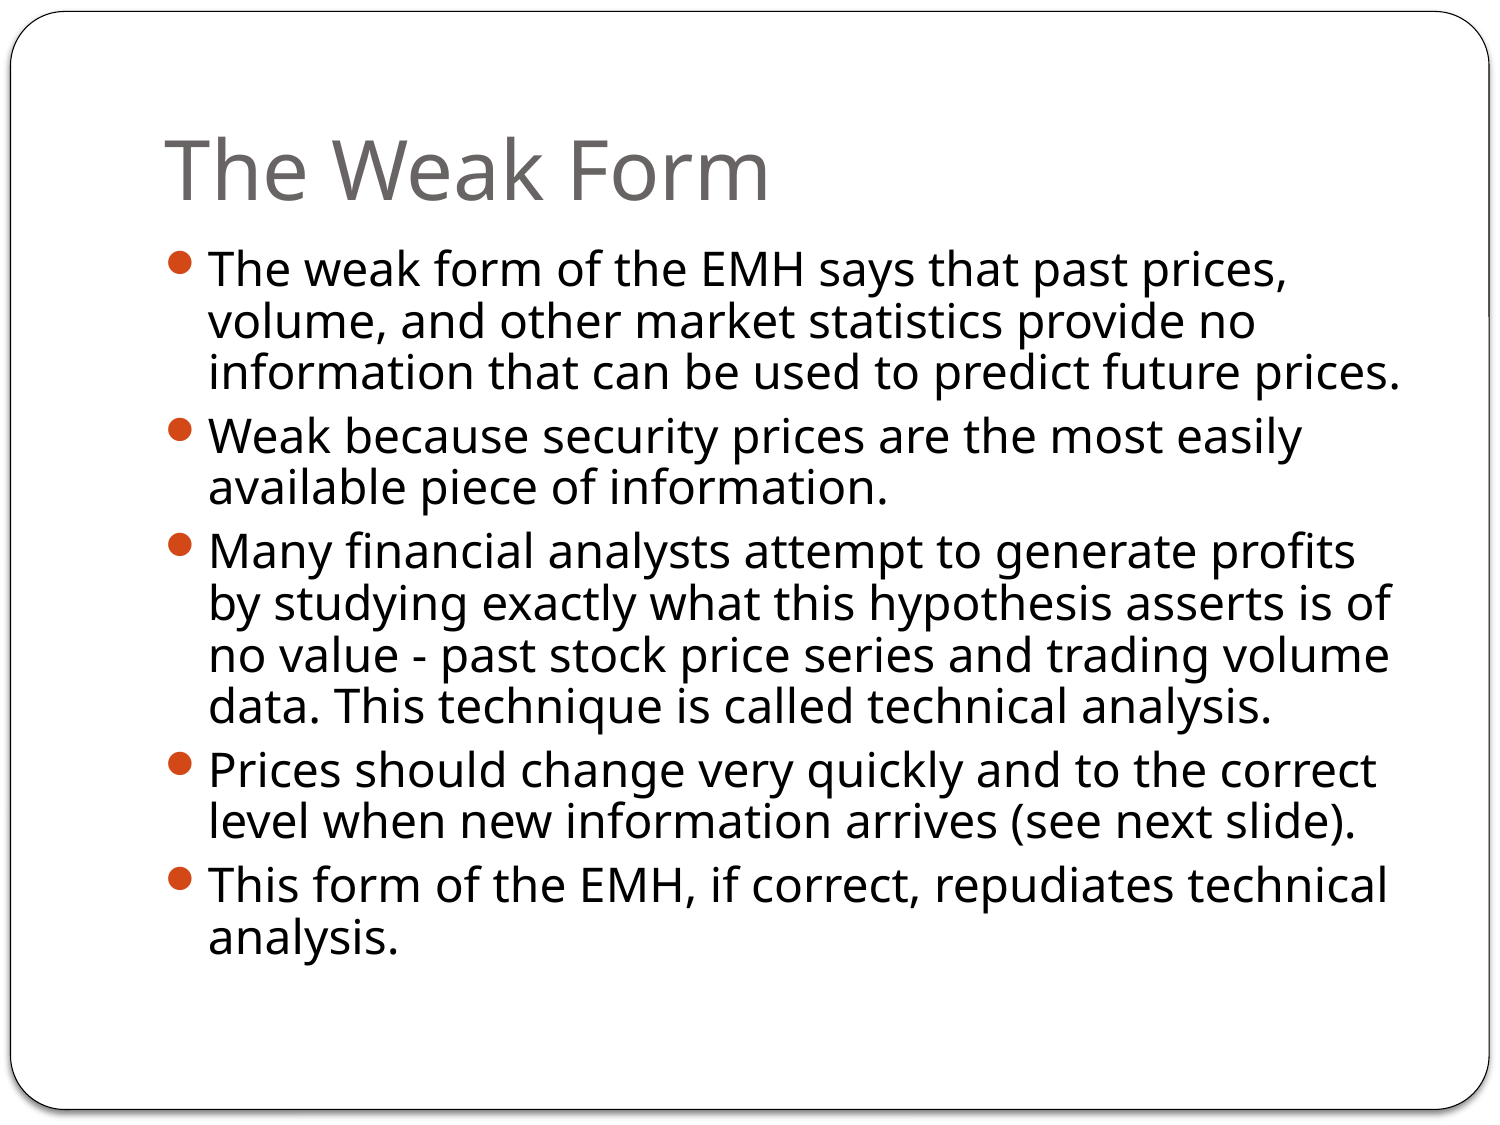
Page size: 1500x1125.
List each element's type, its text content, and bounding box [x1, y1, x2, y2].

title The Weak Form [150, 45, 1425, 233]
list The weak form of the EMH says that past prices, volume, and other market statistics provide no information that can be used to predict future prices. Weak because security prices are the most easily available piece of information. Many financial analysts attempt to generate profits by studying exactly what this hypothesis asserts is of no value - past stock price series and trading volume data. This technique is called technical analysis. Prices should change very quickly and to the correct level when new information arrives (see next slide). This form of the EMH, if correct, repudiates technical analysis. [150, 237, 1425, 988]
